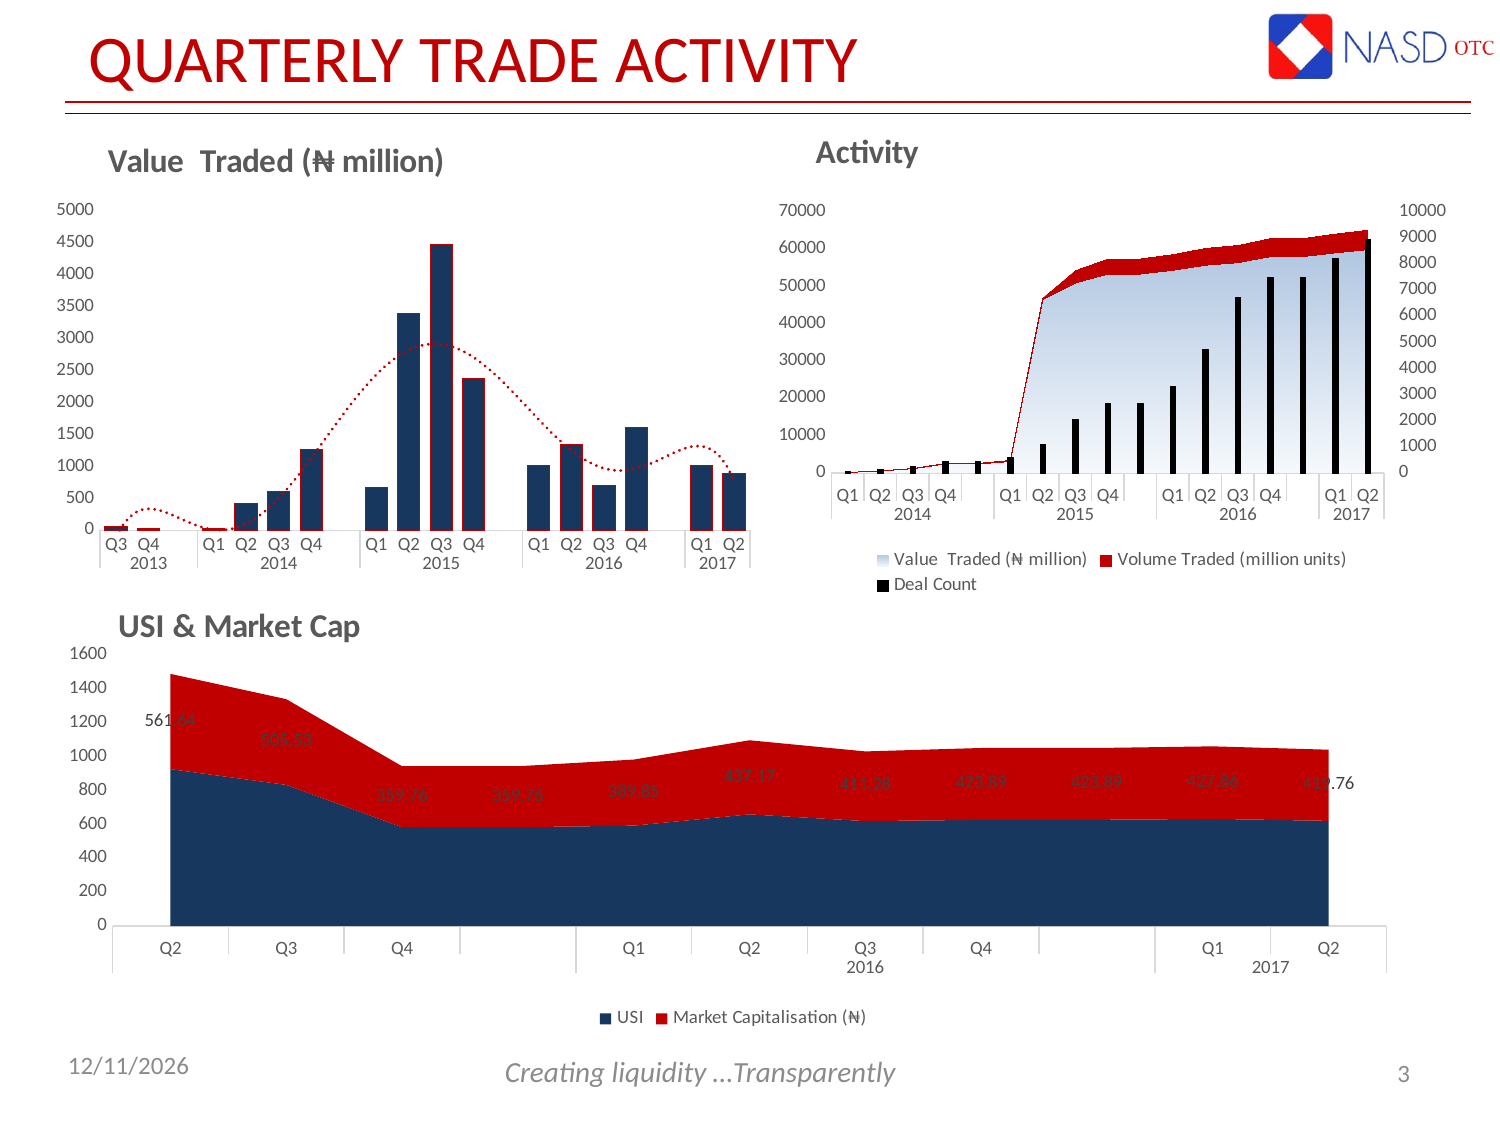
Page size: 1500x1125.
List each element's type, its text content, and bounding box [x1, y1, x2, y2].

chart [41, 122, 1461, 1035]
title Quarterly trade activity [73, 9, 1268, 102]
picture [1268, 13, 1495, 79]
slide_number 3 [1074, 1042, 1425, 1103]
